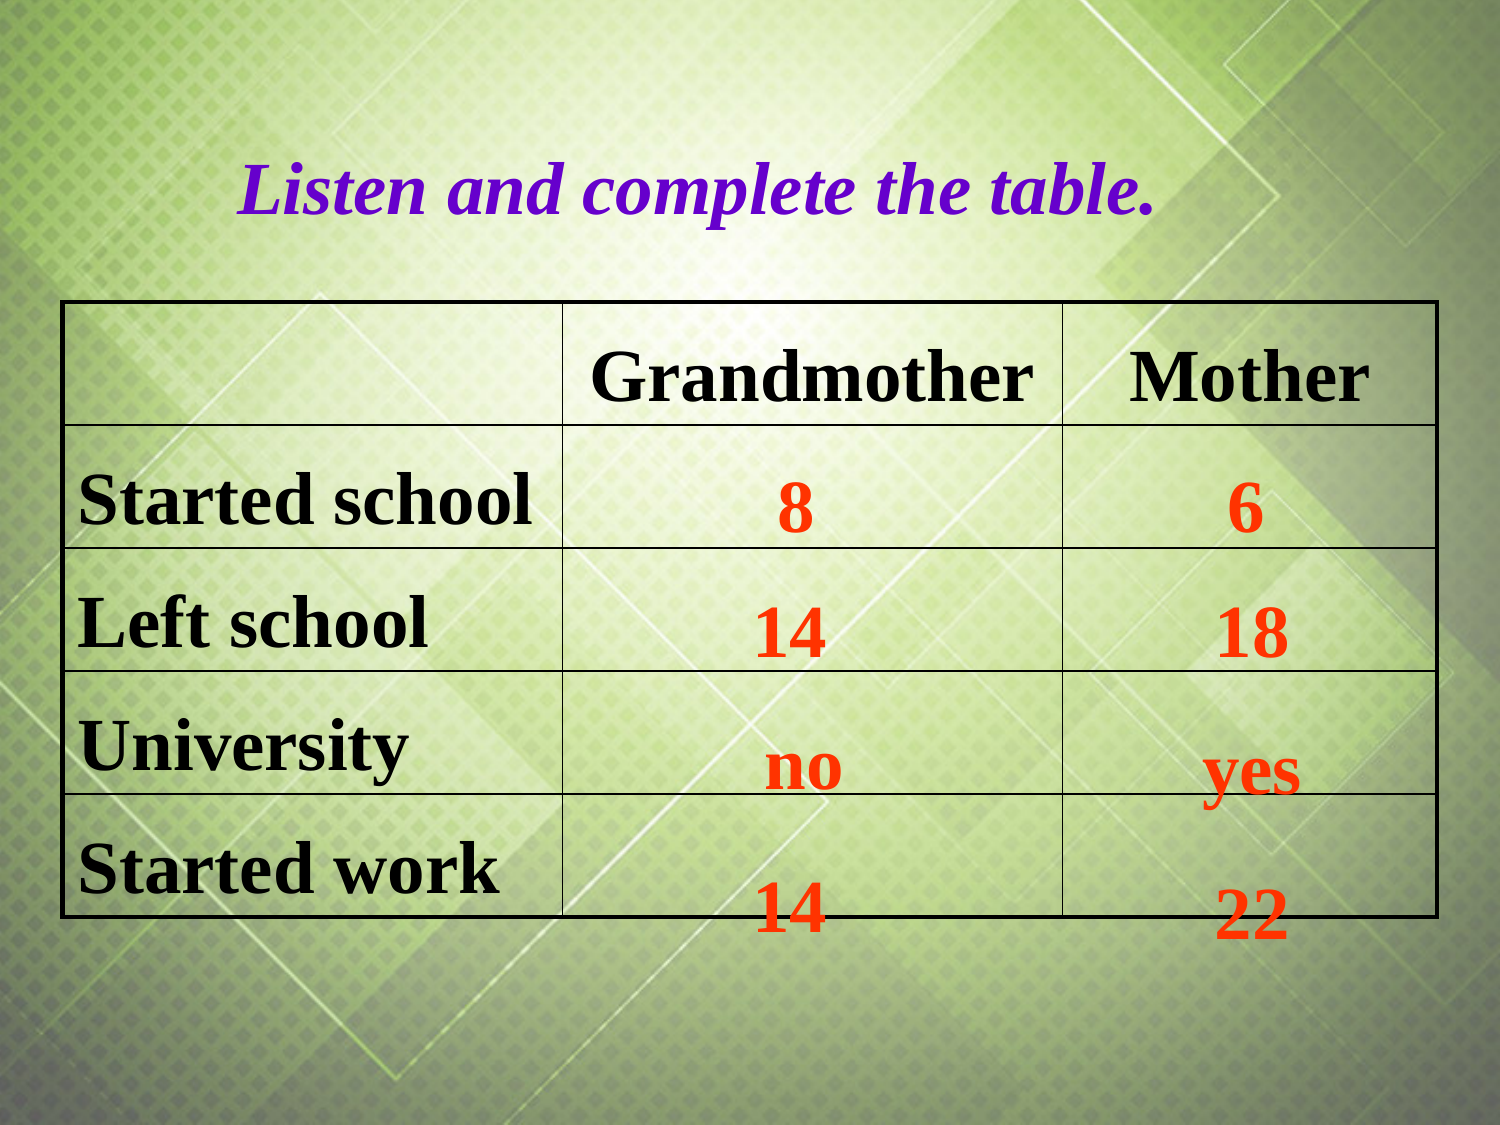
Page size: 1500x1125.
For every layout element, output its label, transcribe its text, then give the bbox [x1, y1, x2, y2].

table_cell [1063, 795, 1435, 915]
text_box no [749, 707, 888, 812]
table_cell University [65, 672, 562, 793]
table_cell Started work [65, 795, 562, 915]
table_cell [563, 426, 1062, 547]
table_cell Started school [65, 426, 562, 547]
table_cell [563, 672, 1062, 793]
text_box 18 [1200, 574, 1325, 680]
table_cell [1063, 672, 1435, 793]
table_cell [1063, 426, 1435, 547]
table_cell Left school [65, 549, 562, 670]
table_header [65, 304, 562, 424]
text_box 22 [1199, 857, 1338, 962]
text_box yes [1187, 712, 1325, 818]
table_cell [563, 549, 1062, 670]
text_box 6 [1212, 449, 1313, 555]
text_box 8 [762, 449, 850, 555]
table_cell [1063, 549, 1435, 670]
table_cell [563, 795, 1062, 915]
text_box 14 [737, 849, 863, 955]
text_box Listen and complete the table. [222, 132, 1175, 237]
picture [0, 0, 1500, 1125]
table_header Mother [1063, 304, 1435, 424]
text_box 14 [737, 574, 850, 680]
table_header Grandmother [563, 304, 1062, 424]
